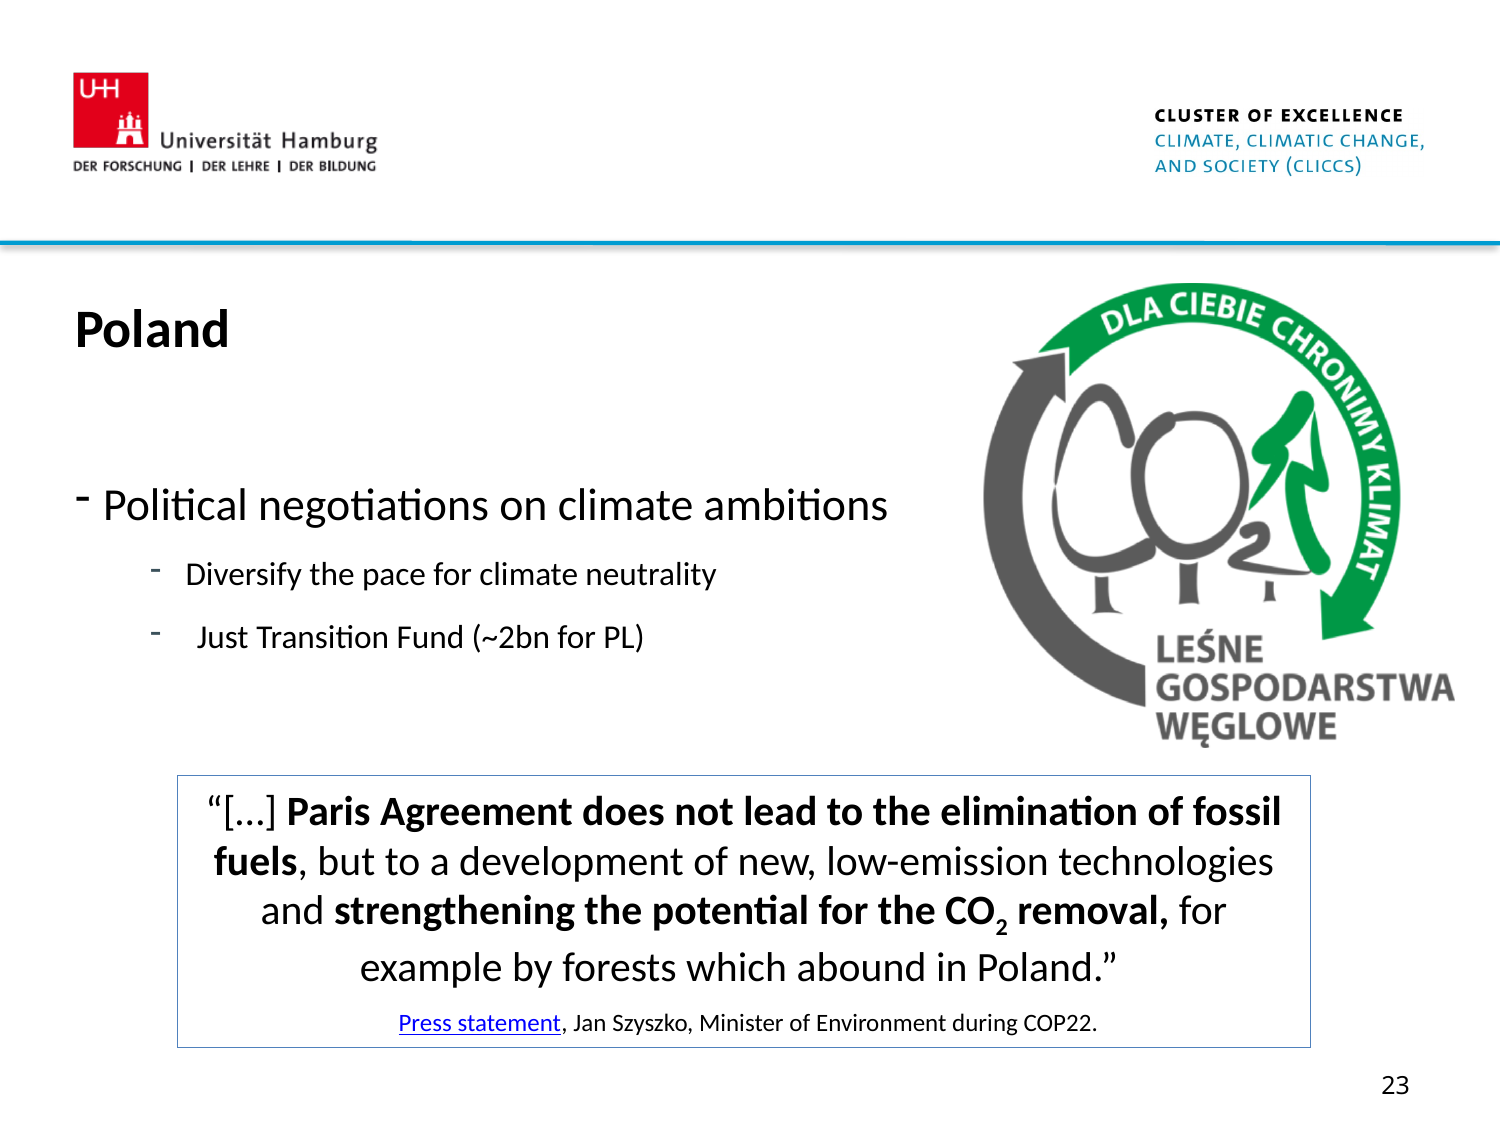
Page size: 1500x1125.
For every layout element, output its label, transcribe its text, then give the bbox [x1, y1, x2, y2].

list Poland [75, 291, 926, 419]
picture [931, 273, 1500, 759]
text_box “[…] Paris Agreement does not lead to the elimination of fossil fuels, but to a development of new, low-emission technologies and strengthening the potential for the CO2 removal, for example by forests which abound in Poland.” Press statement, Jan Szyszko, Minister of Environment during COP22. [177, 997, 1311, 1048]
slide_number 23 [1196, 1056, 1425, 1117]
picture [1154, 108, 1424, 177]
list Political negotiations on climate ambitions Diversify the pace for climate neutrality Just Transition Fund (~2bn for PL) [75, 465, 1425, 997]
